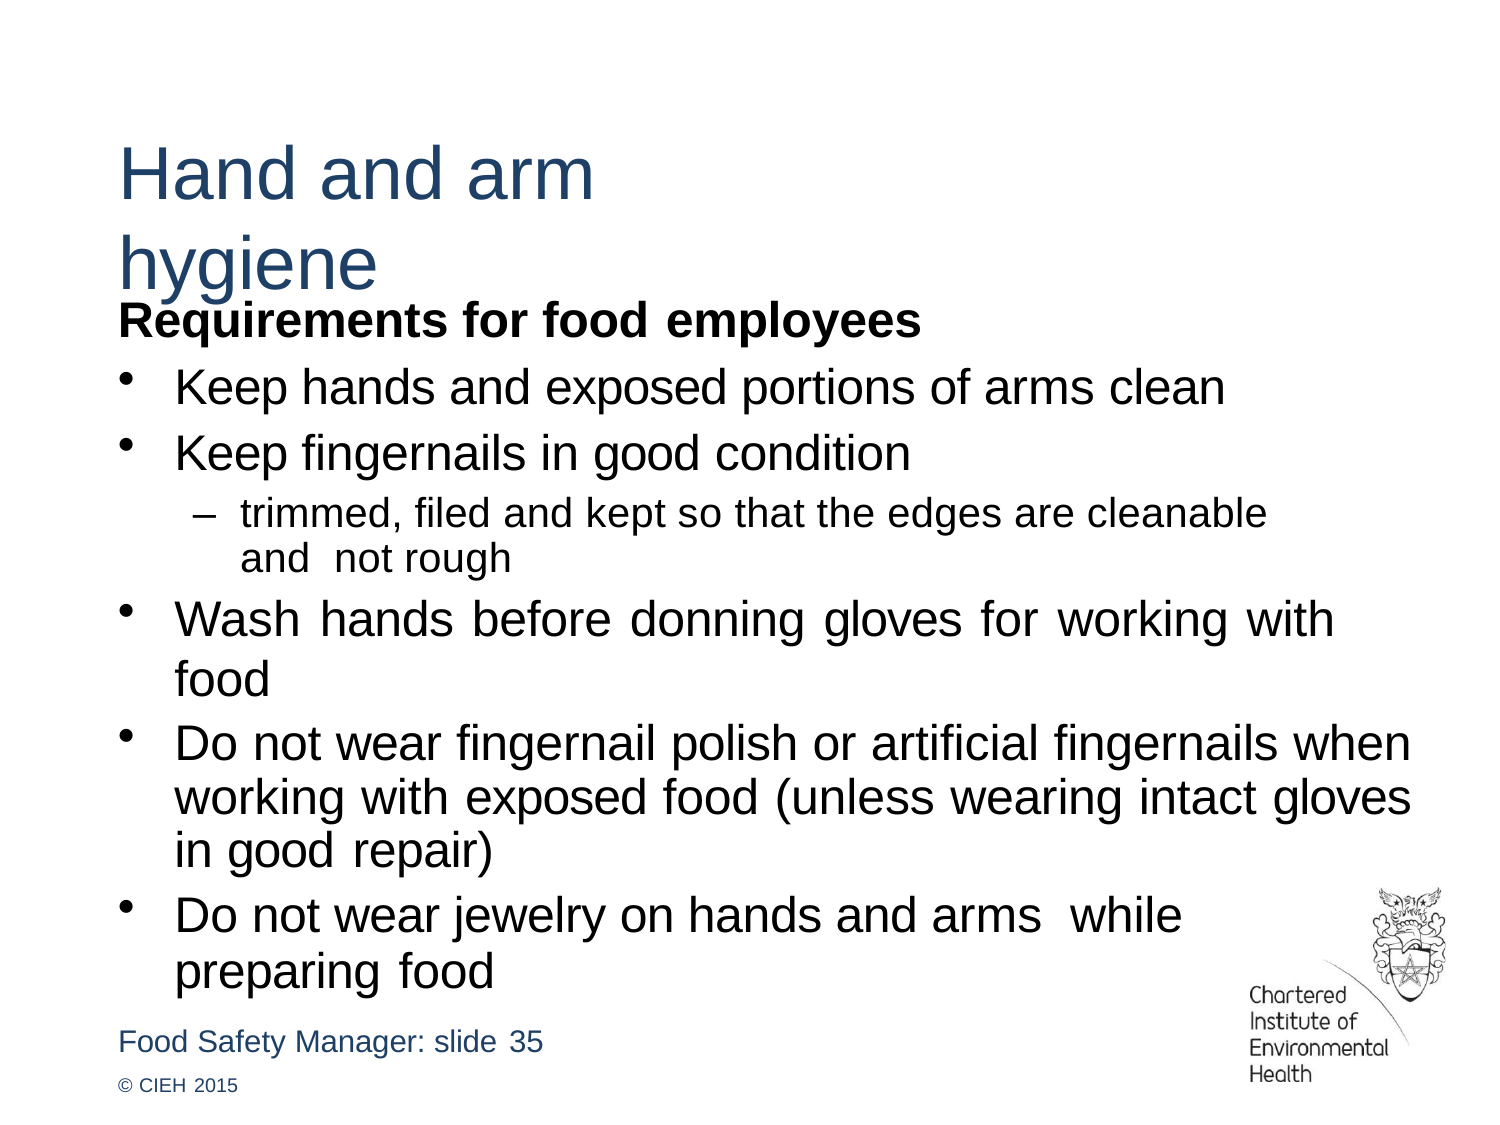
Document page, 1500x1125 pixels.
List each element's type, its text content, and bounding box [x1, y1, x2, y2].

title Hand and arm hygiene [115, 122, 878, 278]
picture [1250, 887, 1446, 1082]
slide_number Food Safety Manager: slide 35 © CIEH 2015 [116, 1022, 568, 1125]
text_box Requirements for food employees Keep hands and exposed portions of arms clean Keep fingernails in good condition – trimmed, filed and kept so that the edges are cleanable and not rough Wash hands before donning gloves for working with food Do not wear fingernail polish or artificial fingernails when working with exposed food (unless wearing intact gloves in good repair) Do not wear jewelry on hands and arms while preparing food [115, 278, 1435, 999]
